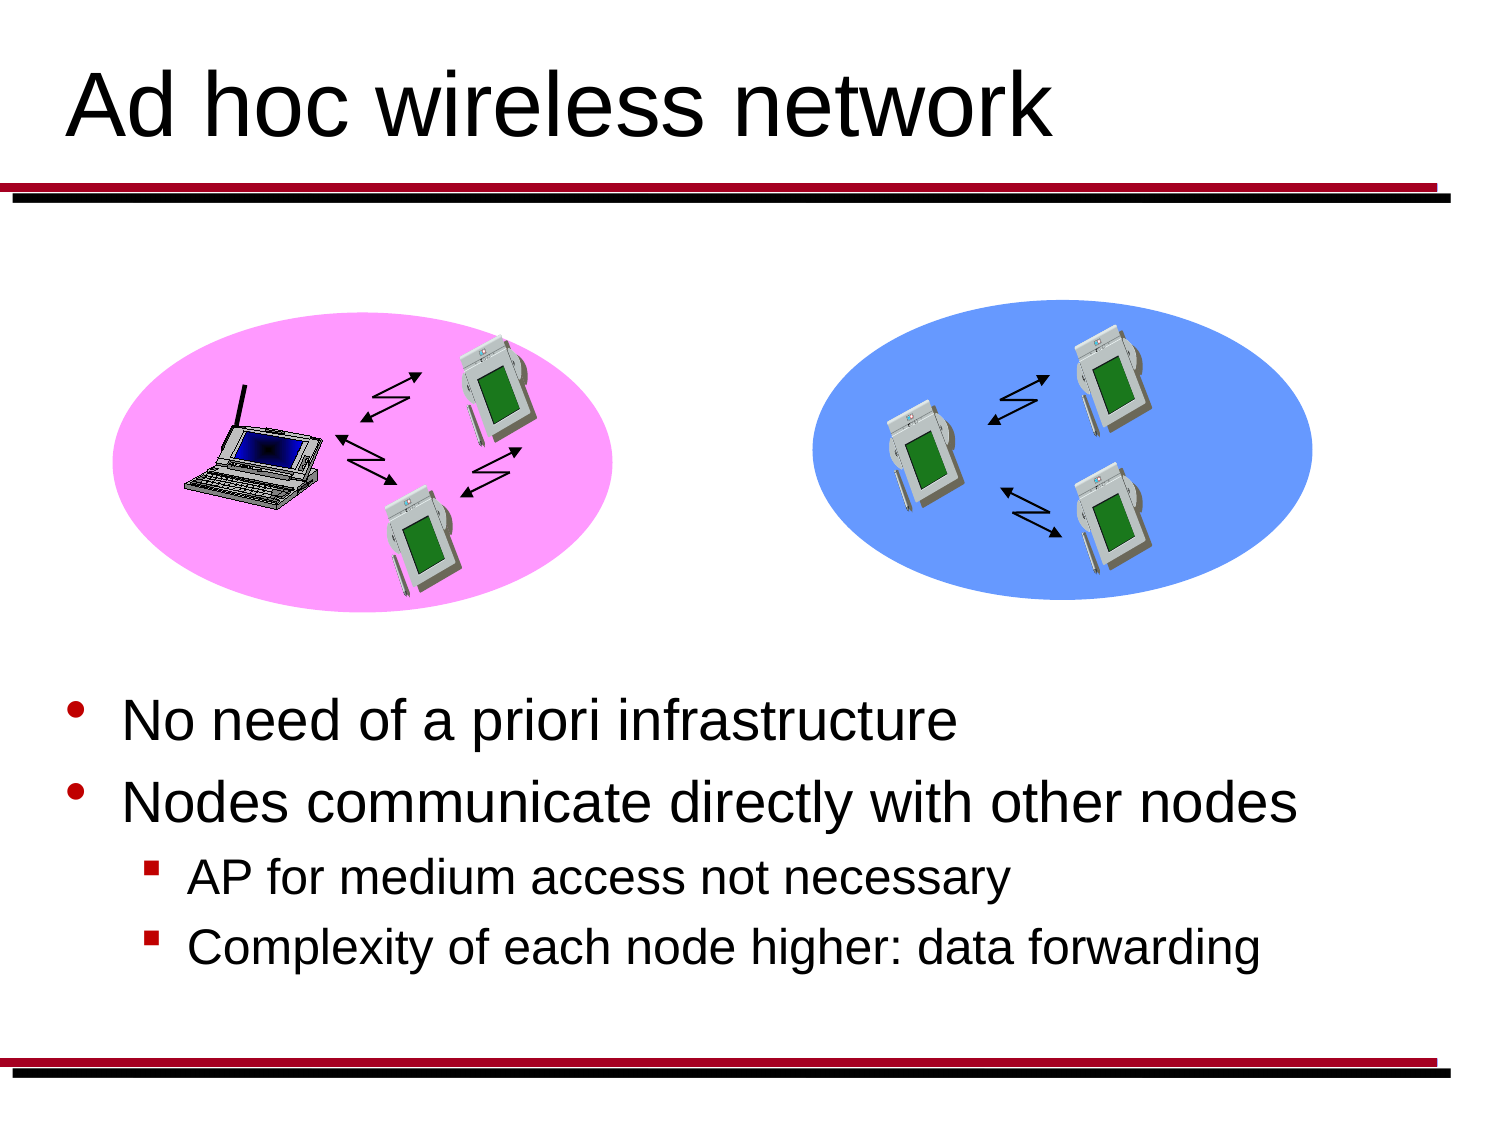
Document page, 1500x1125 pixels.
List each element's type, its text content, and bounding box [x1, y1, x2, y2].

list No need of a priori infrastructure Nodes communicate directly with other nodes AP for medium access not necessary Complexity of each node higher: data forwarding [50, 675, 1425, 1050]
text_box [112, 299, 1313, 613]
title Ad hoc wireless network [50, 0, 1425, 200]
